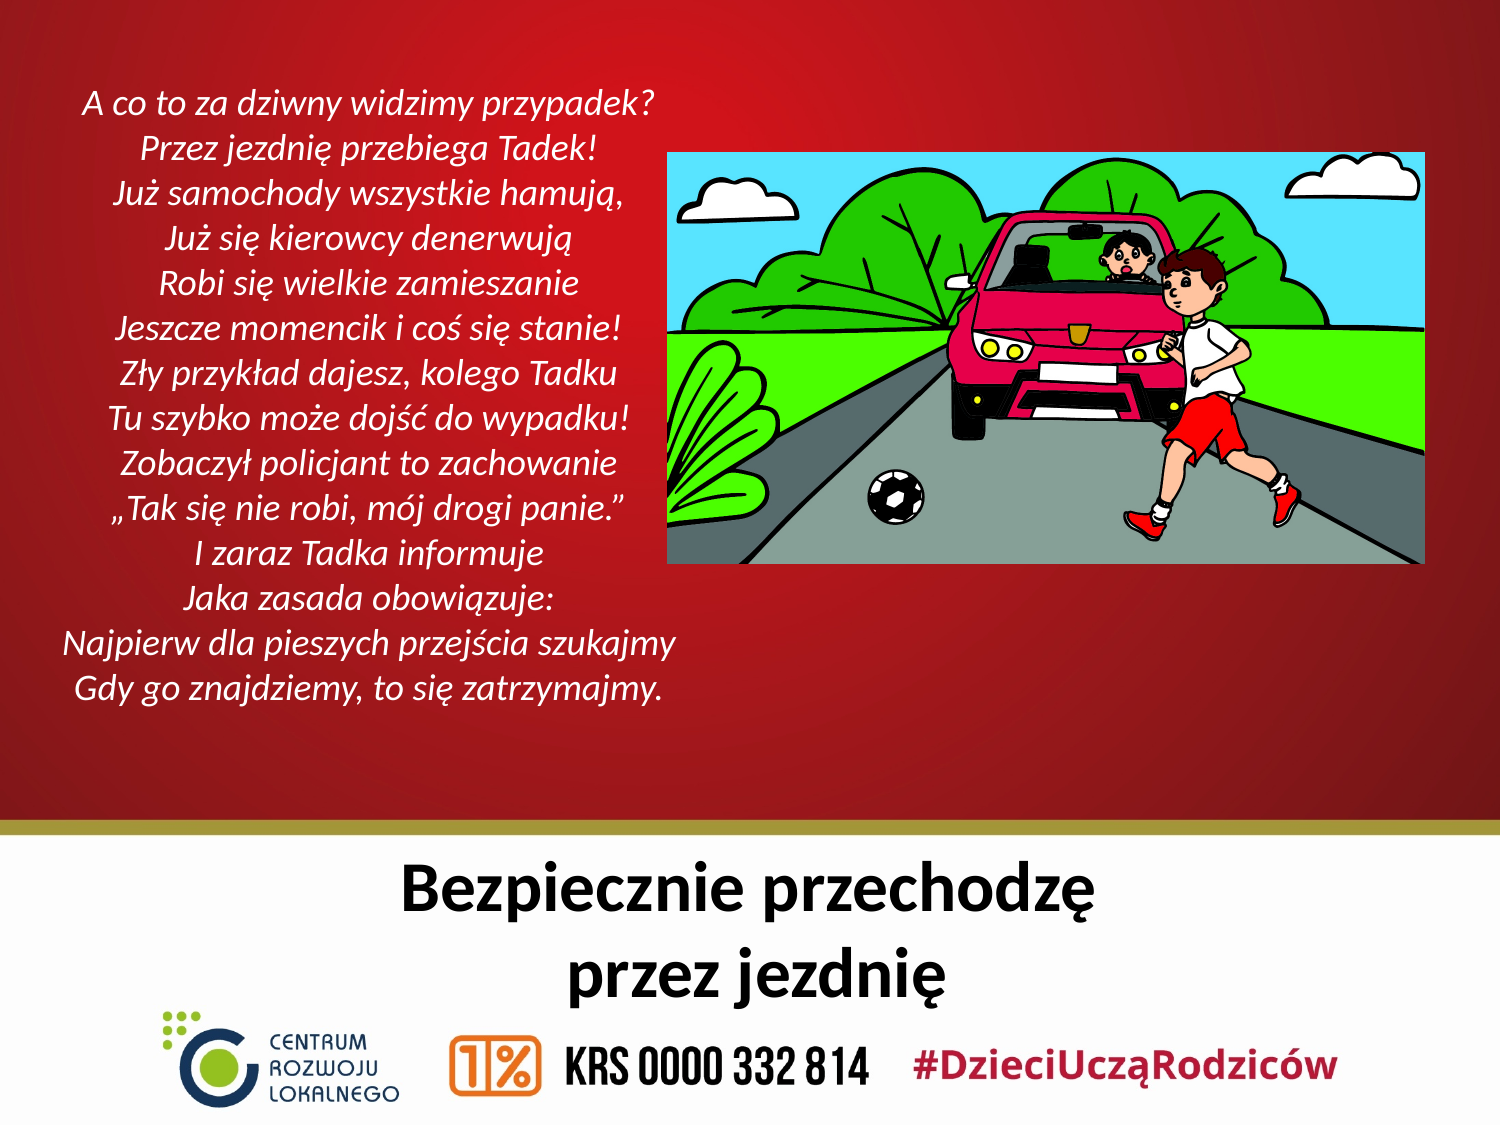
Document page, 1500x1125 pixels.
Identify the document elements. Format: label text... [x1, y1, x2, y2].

title Bezpiecznie przechodzę przez jezdnię [82, 832, 1432, 1020]
picture [0, 0, 1500, 1125]
text_box A co to za dziwny widzimy przypadek? Przez jezdnię przebiega Tadek! Już samochody wszystkie hamują, Już się kierowcy denerwują Robi się wielkie zamieszanie Jeszcze momencik i coś się stanie! Zły przykład dajesz, kolego Tadku Tu szybko może dojść do wypadku! Zobaczył policjant to zachowanie „Tak się nie robi, mój drogi panie.” I zaraz Tadka informuje Jaka zasada obowiązuje: Najpierw dla pieszych przejścia szukajmy Gdy go znajdziemy, to się zatrzymajmy. [0, 70, 914, 715]
